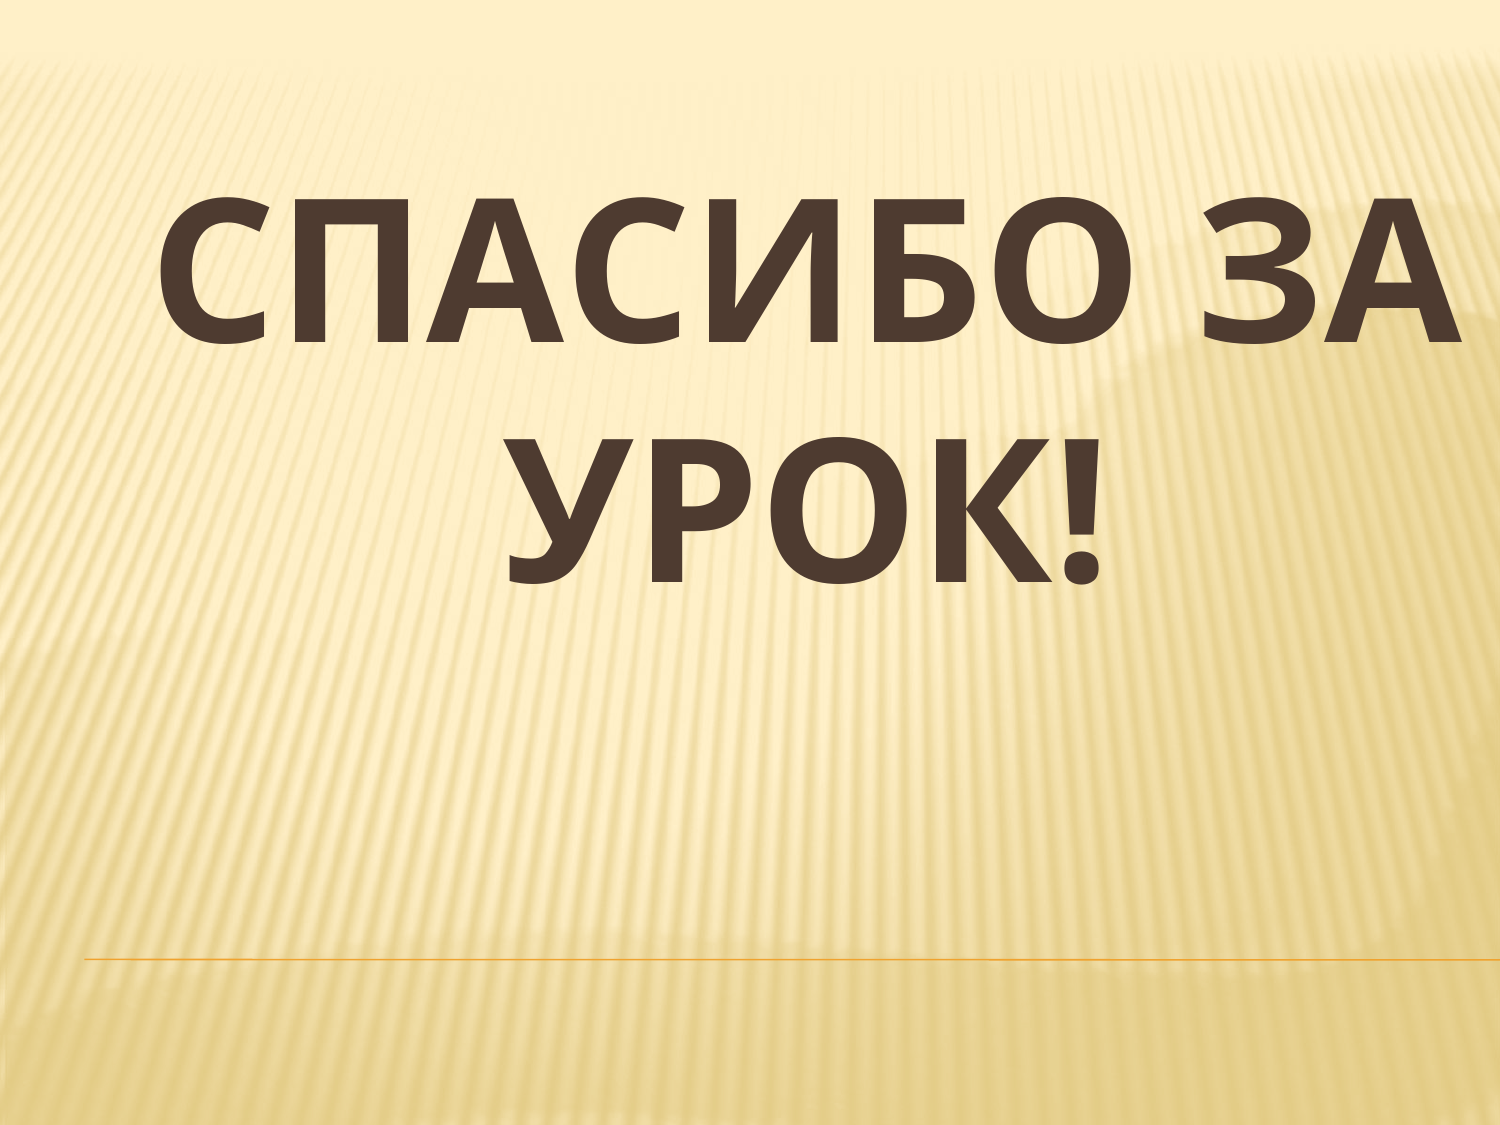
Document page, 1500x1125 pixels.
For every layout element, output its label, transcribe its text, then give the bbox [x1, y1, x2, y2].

title Спасибо за урок! [112, 339, 1500, 426]
